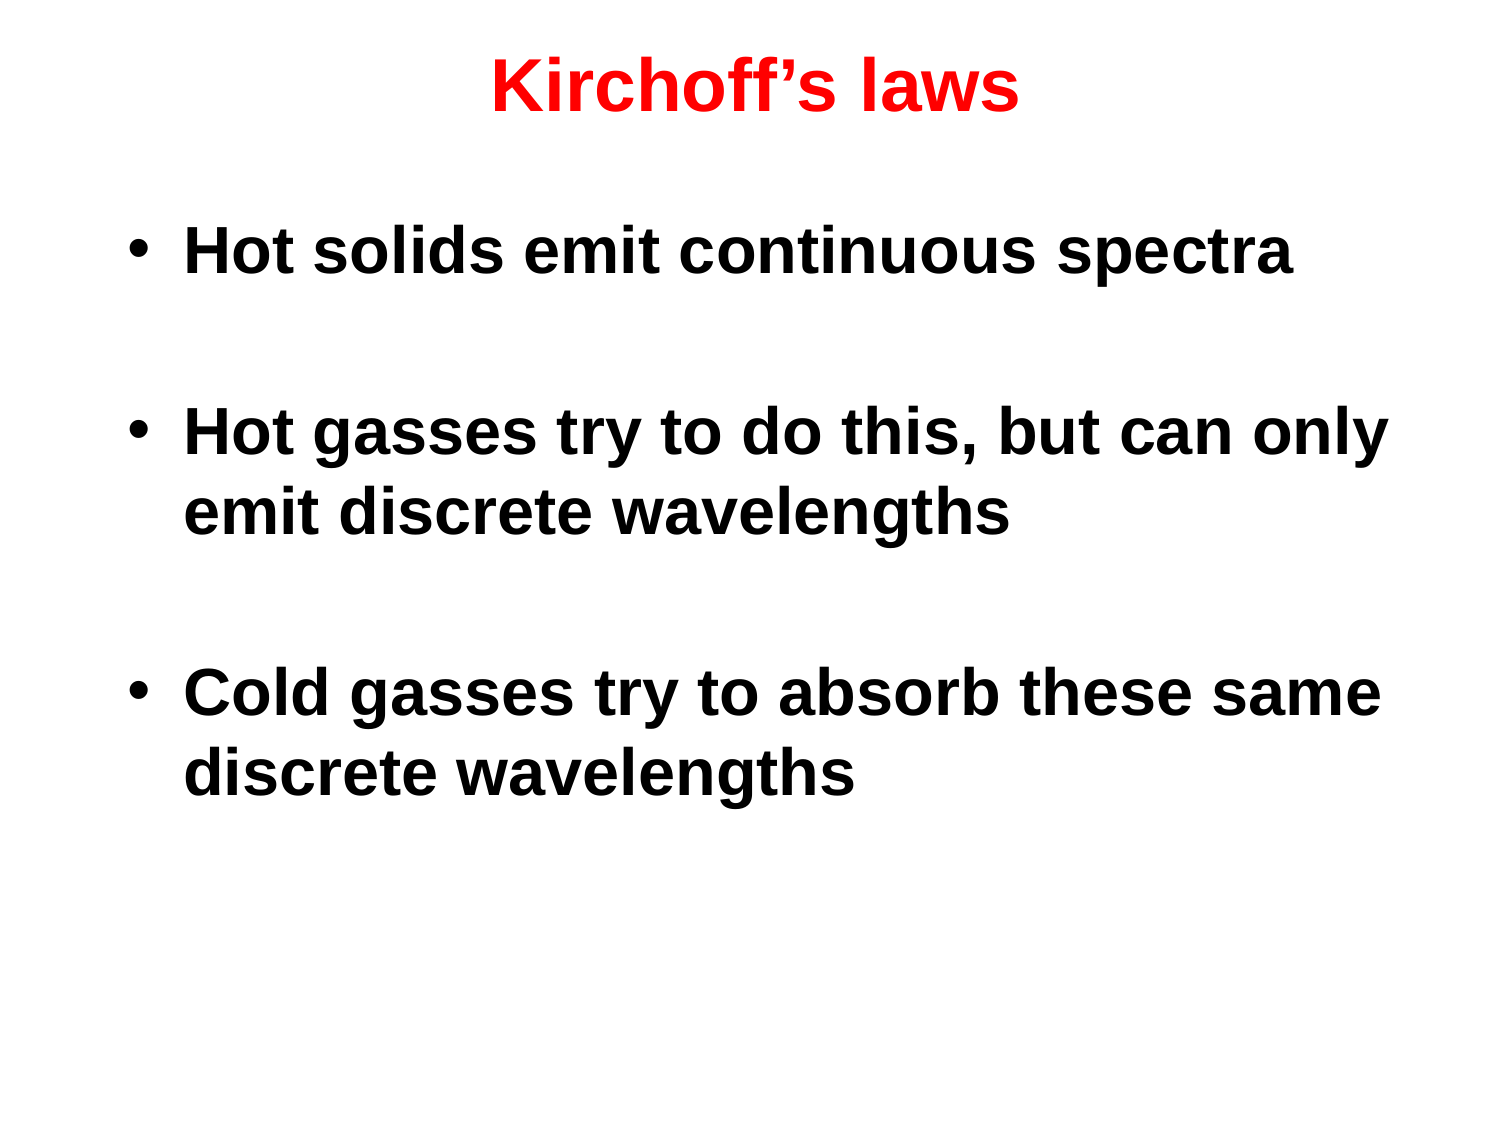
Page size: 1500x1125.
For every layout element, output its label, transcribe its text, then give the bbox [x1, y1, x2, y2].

list Hot solids emit continuous spectra Hot gasses try to do this, but can only emit discrete wavelengths Cold gasses try to absorb these same discrete wavelengths [112, 137, 1475, 1088]
title Kirchoff’s laws [112, 28, 1400, 135]
